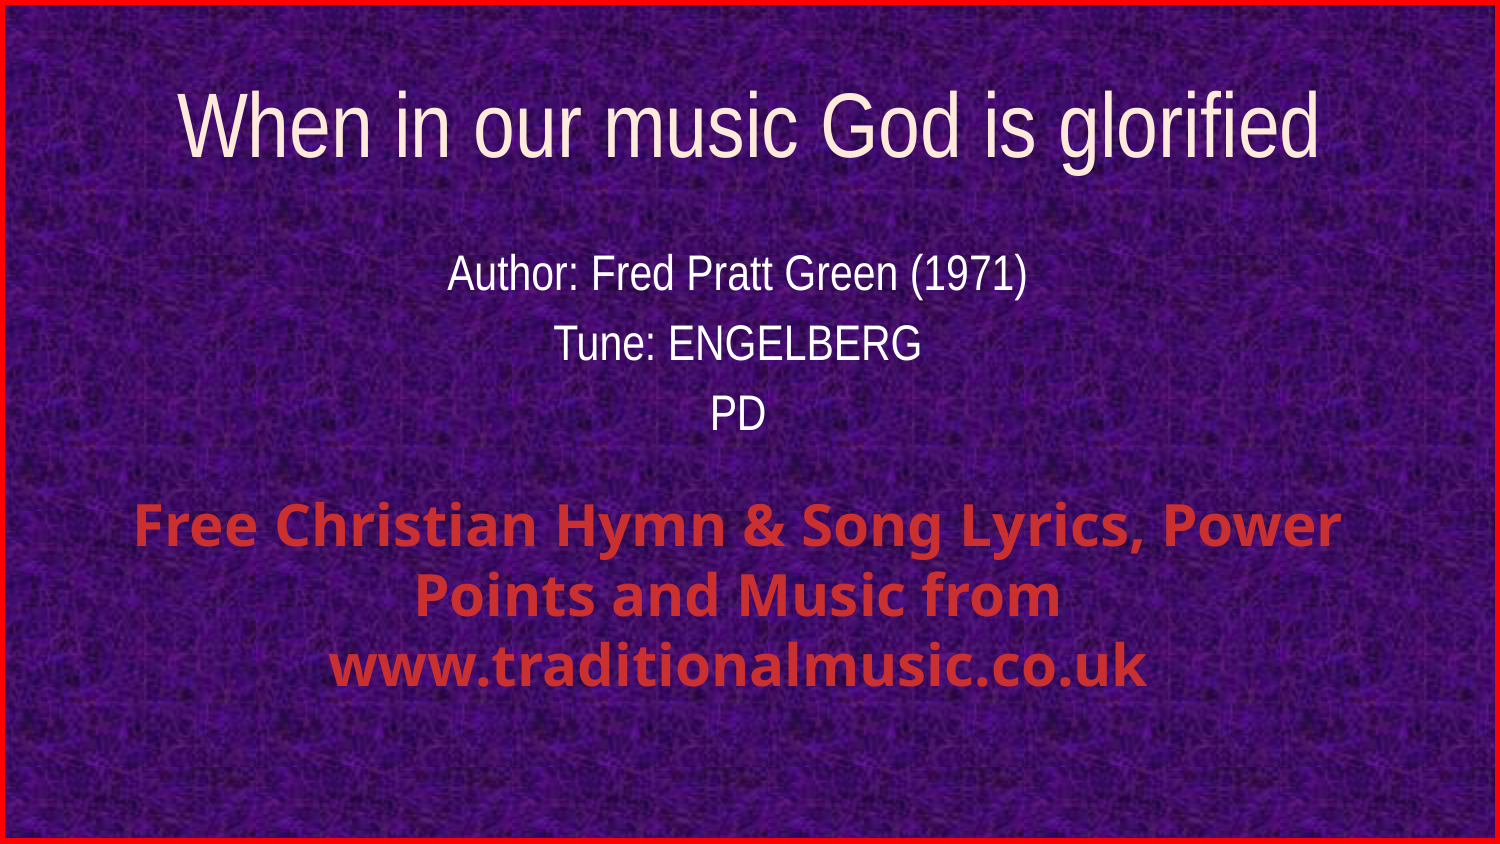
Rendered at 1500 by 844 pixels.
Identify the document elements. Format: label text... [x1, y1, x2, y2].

title When in our music God is glorified [41, 43, 1459, 198]
subtitle Author: Fred Pratt Green (1971) Tune: ENGELBERG PD [100, 232, 1376, 458]
picture [5, 5, 1495, 838]
